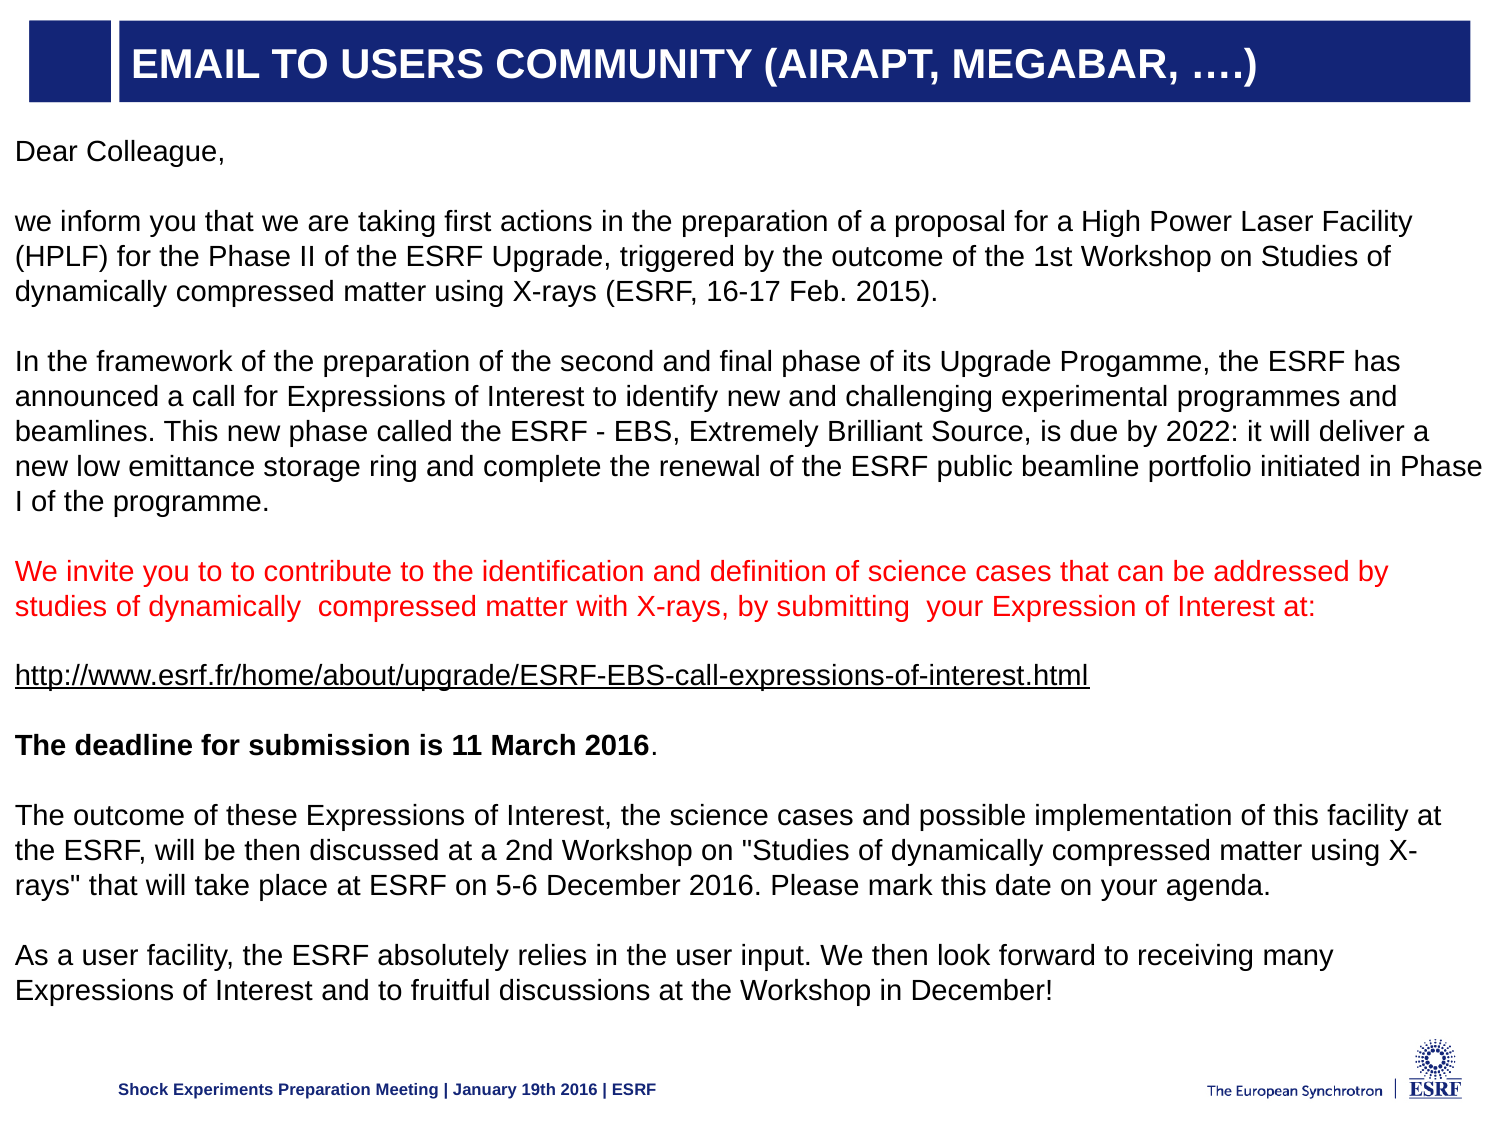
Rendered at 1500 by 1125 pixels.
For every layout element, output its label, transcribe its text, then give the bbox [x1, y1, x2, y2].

footer Shock Experiments Preparation Meeting | January 19th 2016 | ESRF [118, 1063, 1122, 1099]
picture [1175, 1018, 1500, 1125]
title EMAIL to USERS COMMUNITY (AIRAPT, MEGABAR, ….) [119, 20, 1471, 103]
text_box Dear Colleague, we inform you that we are taking first actions in the preparation of a proposal for a High Power Laser Facility (HPLF) for the Phase II of the ESRF Upgrade, triggered by the outcome of the 1st Workshop on Studies of dynamically compressed matter using X-rays (ESRF, 16-17 Feb. 2015). In the framework of the preparation of the second and final phase of its Upgrade Progamme, the ESRF has announced a call for Expressions of Interest to identify new and challenging experimental programmes and beamlines. This new phase called the ESRF - EBS, Extremely Brilliant Source, is due by 2022: it will deliver a new low emittance storage ring and complete the renewal of the ESRF public beamline portfolio initiated in Phase I of the programme. We invite you to to contribute to the identification and definition of science cases that can be addressed by studies of dynamically compressed matter with X-rays, by submitting your Expression of Interest at: http://www.esrf.fr/home/about/upgrade/ESRF-EBS-call-expressions-of-interest.html The deadline for submission is 11 March 2016. The outcome of these Expressions of Interest, the science cases and possible implementation of this facility at the ESRF, will be then discussed at a 2nd Workshop on "Studies of dynamically compressed matter using X-rays" that will take place at ESRF on 5-6 December 2016. Please mark this date on your agenda. As a user facility, the ESRF absolutely relies in the user input. We then look forward to receiving many Expressions of Interest and to fruitful discussions at the Workshop in December! [0, 124, 1500, 1014]
